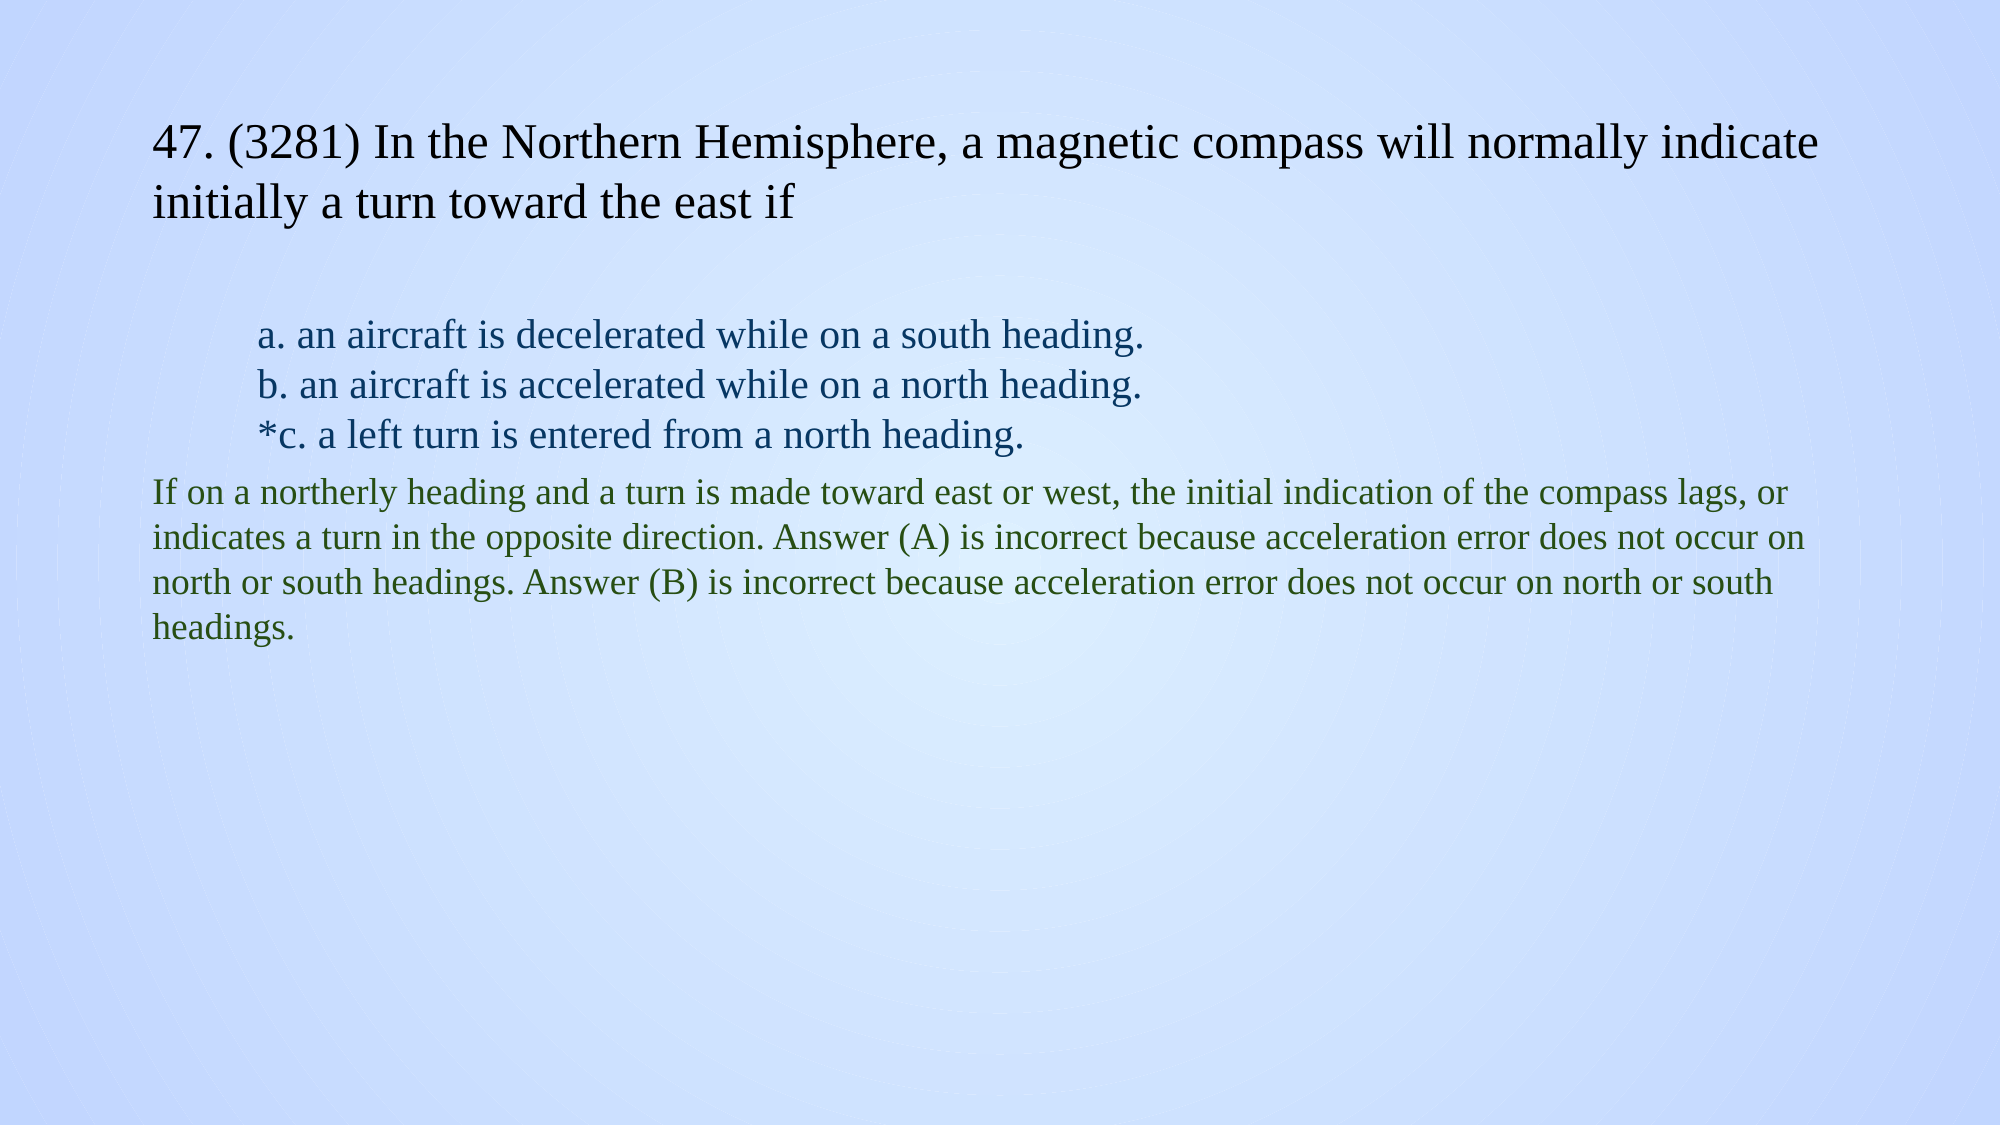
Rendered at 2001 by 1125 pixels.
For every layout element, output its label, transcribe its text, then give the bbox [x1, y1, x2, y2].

list a. an aircraft is decelerated while on a south heading. b. an aircraft is accelerated while on a north heading. *c. a left turn is entered from a north heading. If on a northerly heading and a turn is made toward east or west, the initial indication of the compass lags, or indicates a turn in the opposite direction. Answer (A) is incorrect because acceleration error does not occur on north or south headings. Answer (B) is incorrect because acceleration error does not occur on north or south headings. [137, 299, 1863, 1014]
title 47. (3281) In the Northern Hemisphere, a magnetic compass will normally indicate initially a turn toward the east if [137, 59, 1863, 278]
